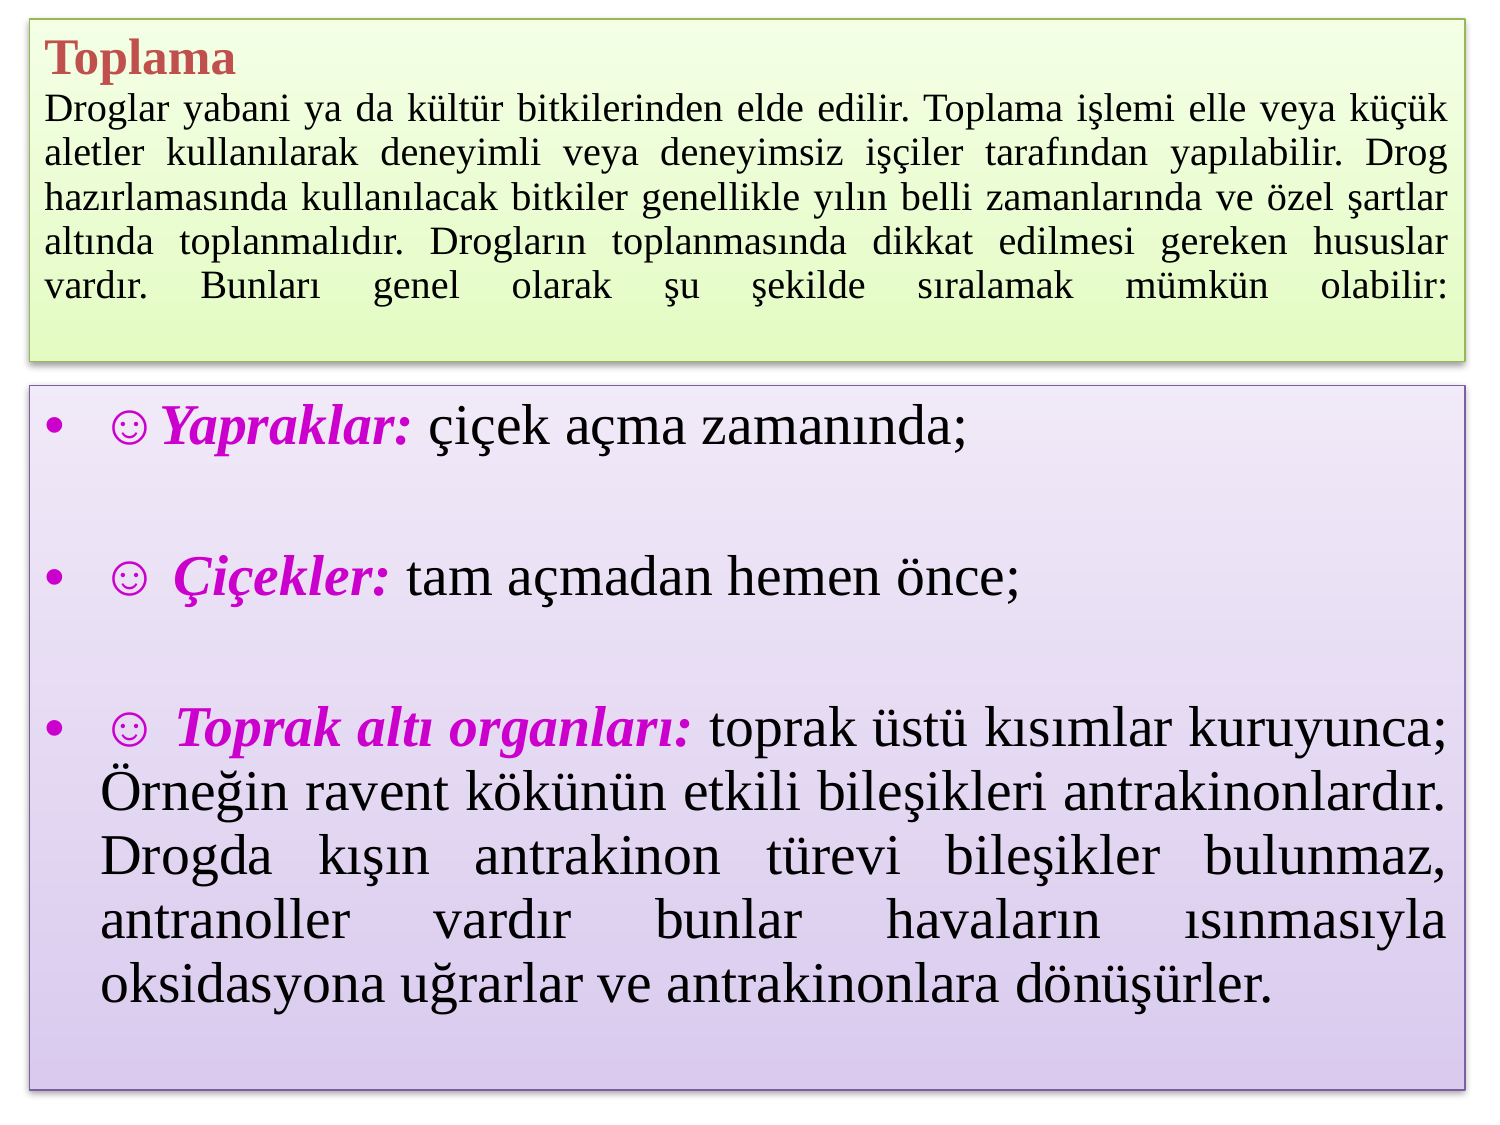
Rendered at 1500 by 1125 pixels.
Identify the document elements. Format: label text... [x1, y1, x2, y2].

title Toplama Droglar yabani ya da kültür bitkilerinden elde edilir. Toplama işlemi elle veya küçük aletler kullanılarak deneyimli veya deneyimsiz işçiler tarafından yapılabilir. Drog hazırlamasında kullanılacak bitkiler genellikle yılın belli zamanlarında ve özel şartlar altında toplanmalıdır. Drogların toplanmasında dikkat edilmesi gereken hususlar vardır. Bunları genel olarak şu şekilde sıralamak mümkün olabilir: [29, 18, 1466, 362]
list ☺Yapraklar: çiçek açma zamanında; ☺ Çiçekler: tam açmadan hemen önce; ☺ Toprak altı organları: toprak üstü kısımlar kuruyunca; Örneğin ravent kökünün etkili bileşikleri antrakinonlardır. Drogda kışın antrakinon türevi bileşikler bulunmaz, antranoller vardır bunlar havaların ısınmasıyla oksidasyona uğrarlar ve antrakinonlara dönüşürler. [29, 385, 1466, 1091]
